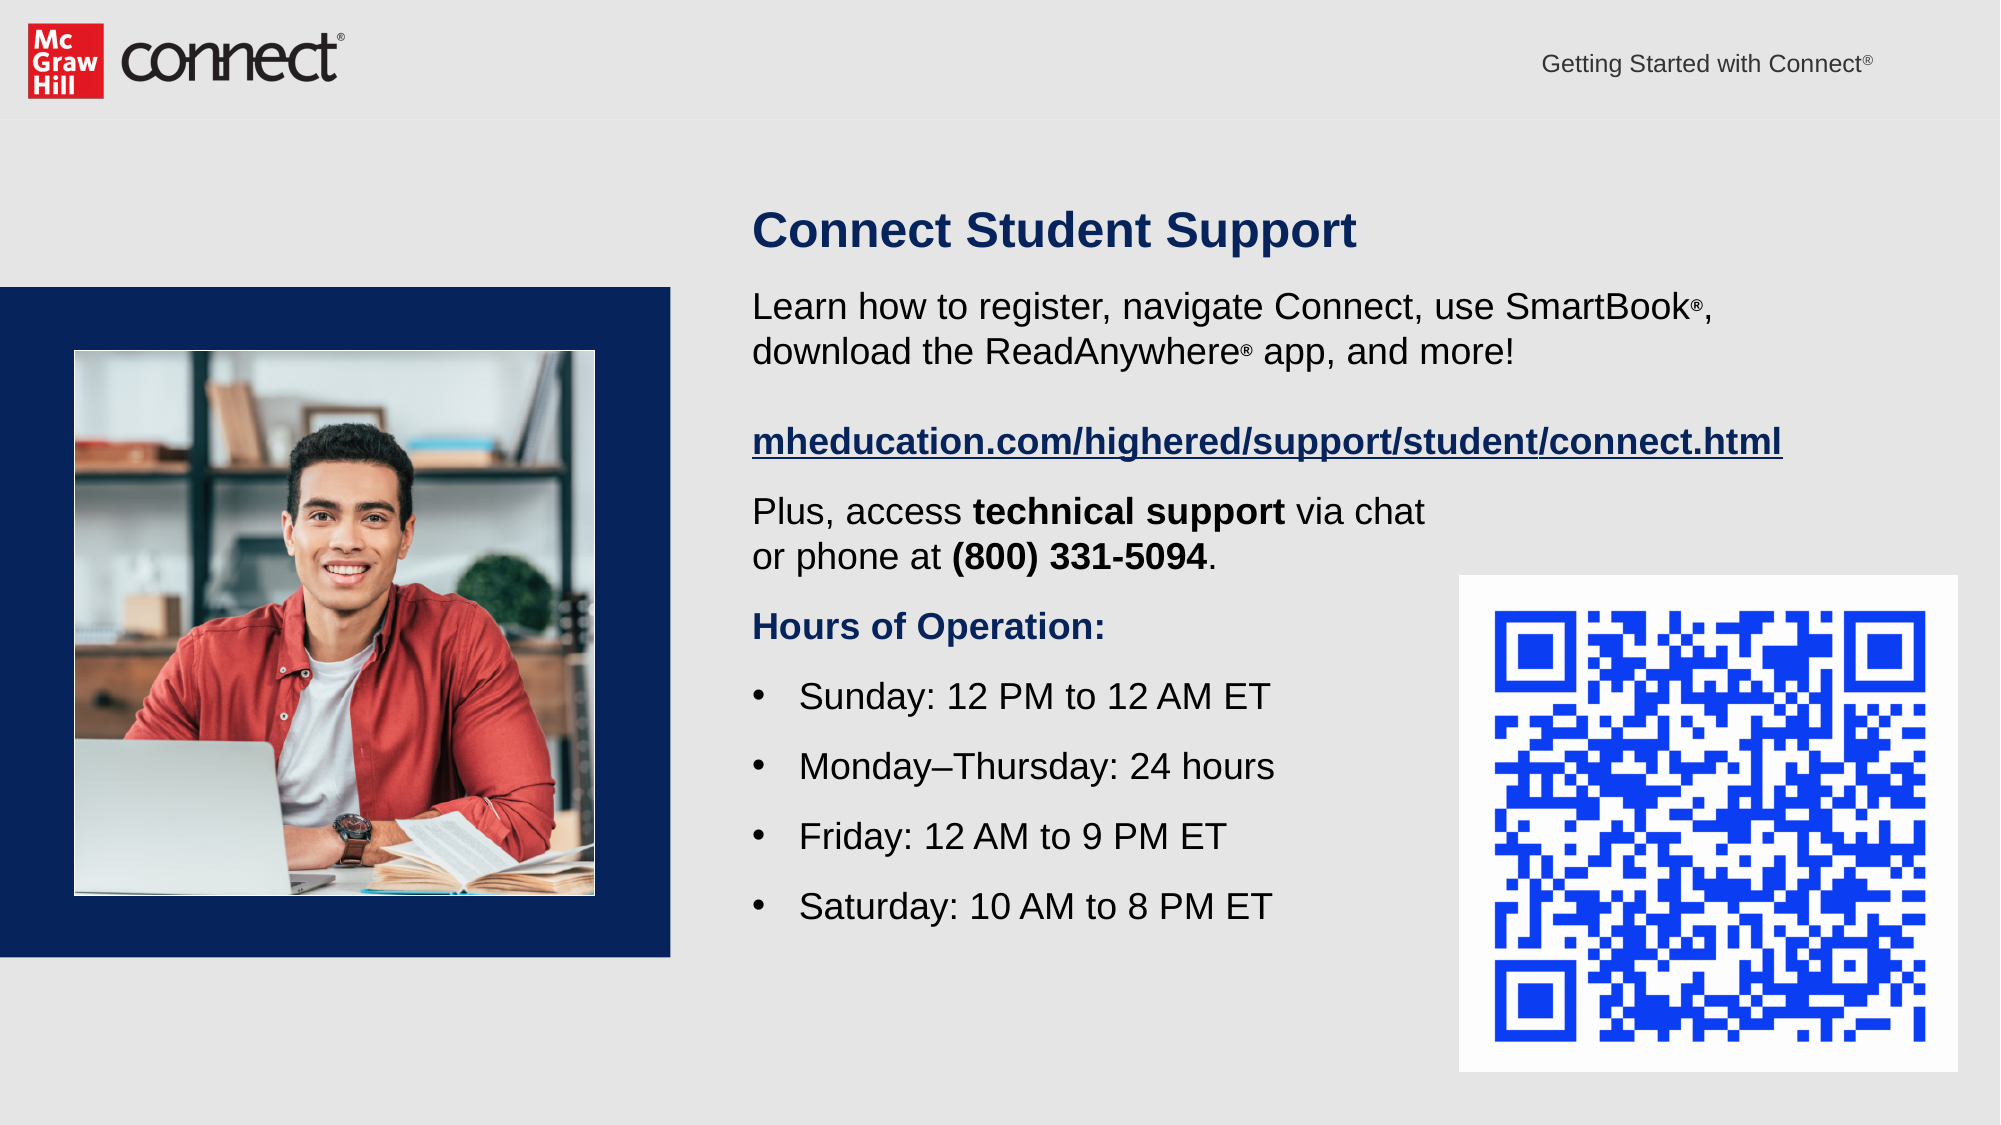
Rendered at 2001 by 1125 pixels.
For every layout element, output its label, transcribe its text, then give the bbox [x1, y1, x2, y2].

picture [28, 23, 345, 99]
picture [1459, 575, 1958, 1072]
list Connect Student Support Learn how to register, navigate Connect, use SmartBook®, download the ReadAnywhere® app, and more! mheducation.com/highered/support/student/connect.html Plus, access technical support via chat or phone at (800) 331-5094. Hours of Operation: Sunday: 12 PM to 12 AM ET Monday–Thursday: 24 hours Friday: 12 AM to 9 PM ET Saturday: 10 AM to 8 PM ET [737, 189, 1889, 1057]
list Getting Started with Connect® [1479, 43, 1889, 79]
picture [74, 350, 595, 896]
